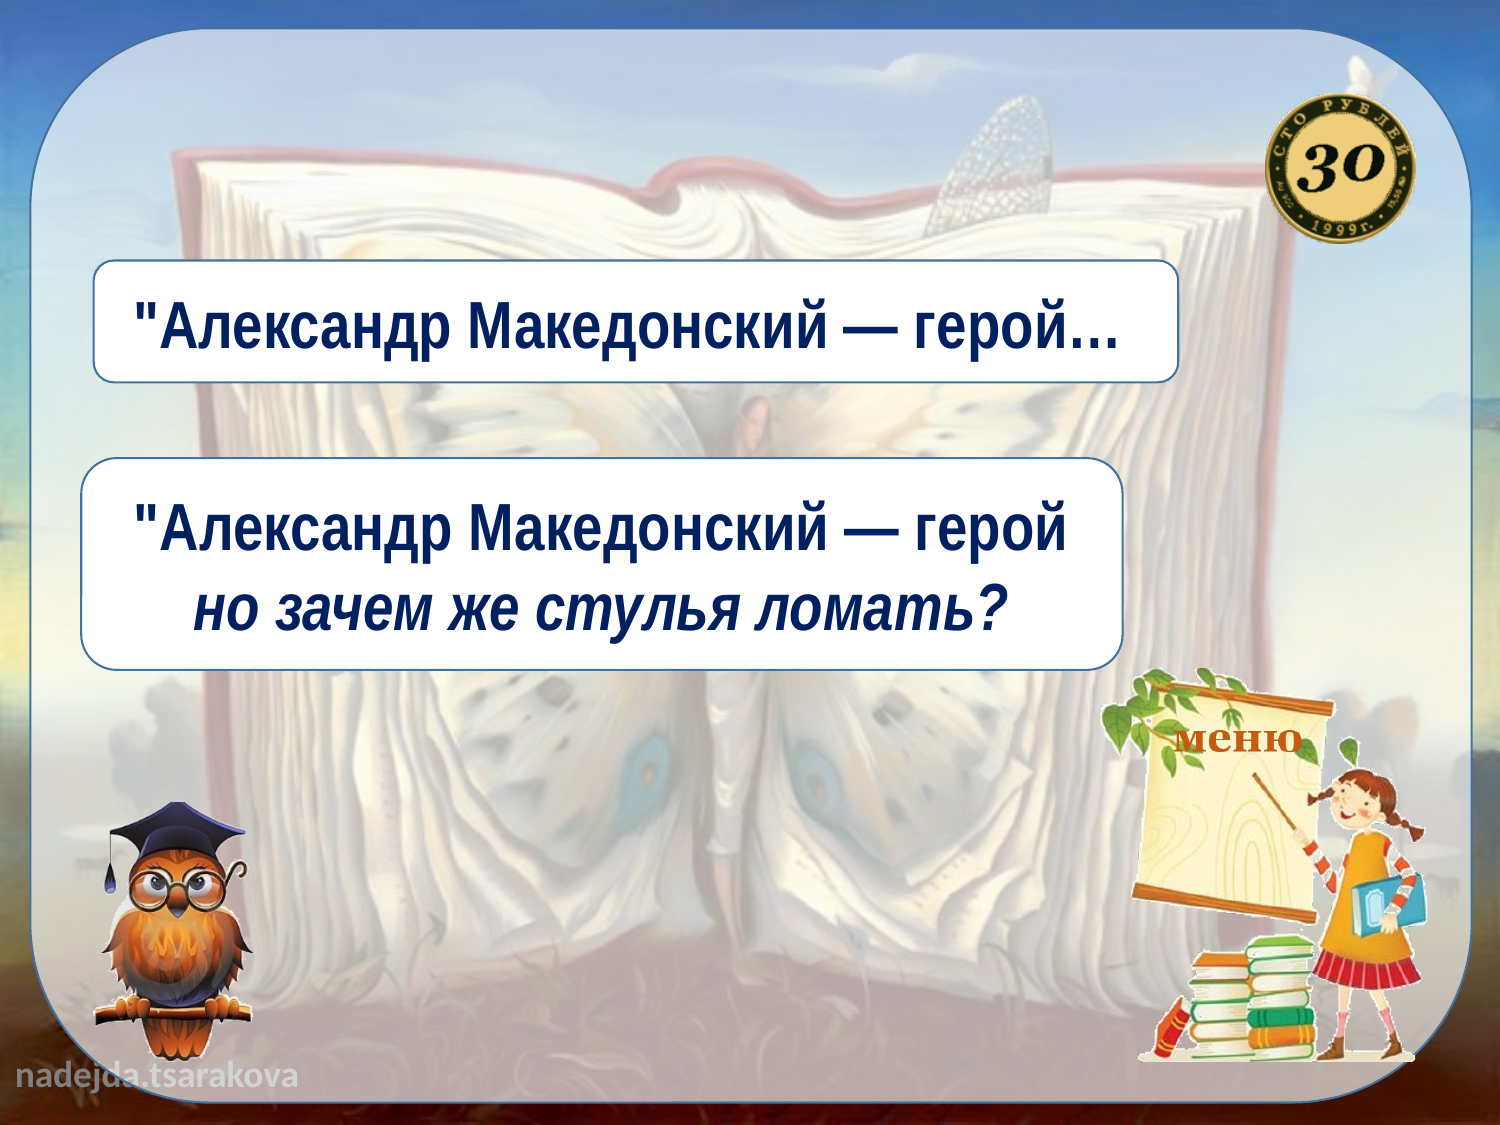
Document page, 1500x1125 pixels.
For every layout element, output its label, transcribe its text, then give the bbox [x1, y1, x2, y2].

text_box "Александр Македонский — герой… [92, 259, 1180, 384]
picture [0, 0, 1500, 1125]
text_box "Александр Македонский — герой но зачем же стулья ломать? [80, 457, 1124, 671]
